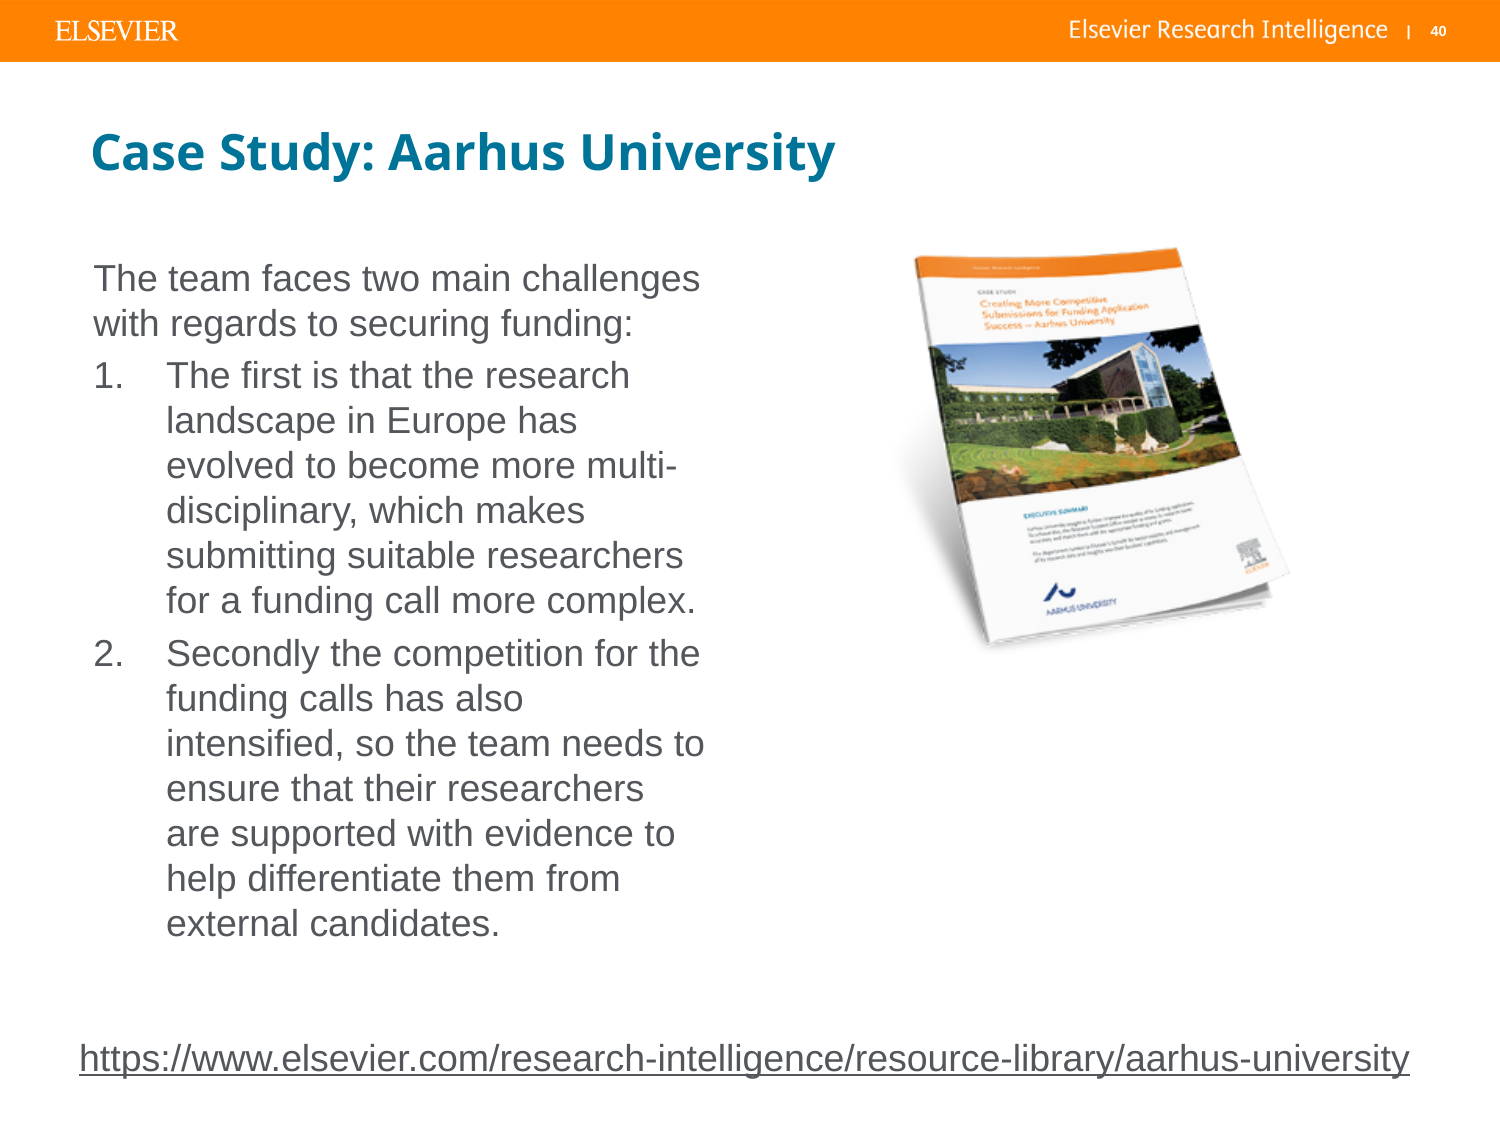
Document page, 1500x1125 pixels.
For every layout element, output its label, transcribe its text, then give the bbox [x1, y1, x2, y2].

picture [0, 0, 1500, 62]
title Case Study: Aarhus University [75, 115, 1432, 185]
text_box https://www.elsevier.com/research-intelligence/resource-library/aarhus-university [64, 1026, 1432, 1087]
picture [861, 218, 1348, 681]
list The team faces two main challenges with regards to securing funding: The first is that the research landscape in Europe has evolved to become more multi-disciplinary, which makes submitting suitable researchers for a funding call more complex. Secondly the competition for the funding calls has also intensified, so the team needs to ensure that their researchers are supported with evidence to help differentiate them from external candidates. [64, 246, 723, 990]
